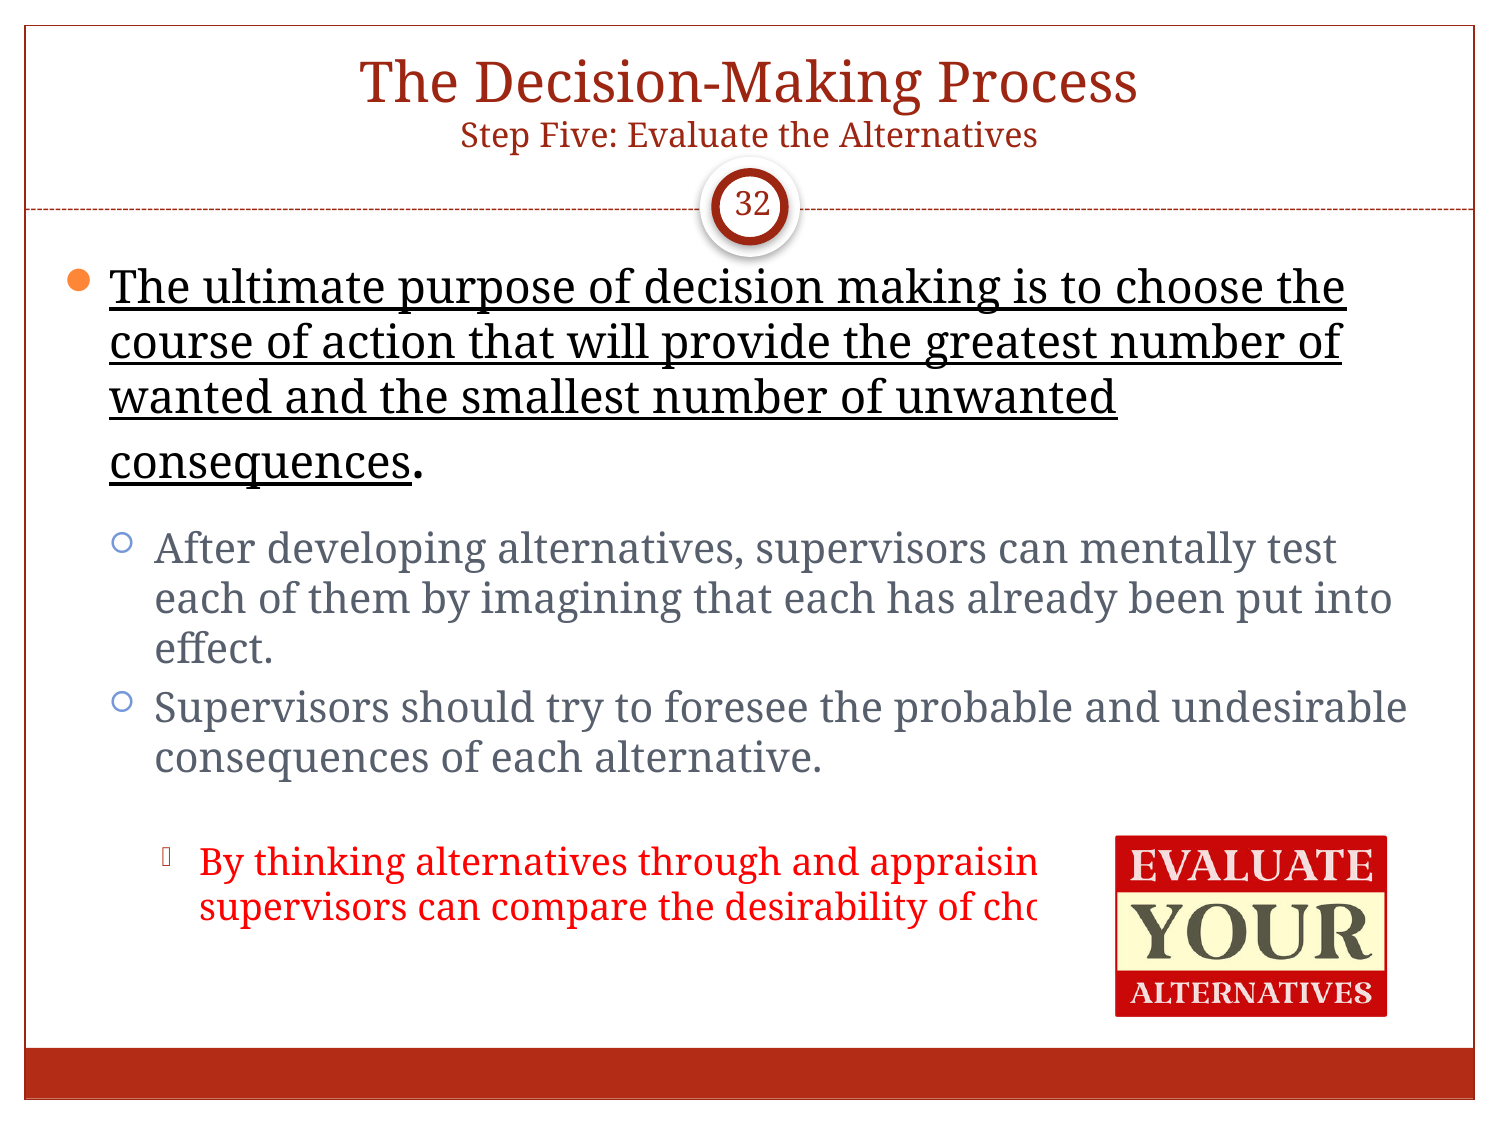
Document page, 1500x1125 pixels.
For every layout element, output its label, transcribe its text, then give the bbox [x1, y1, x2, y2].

title The Decision-Making Process Step Five: Evaluate the Alternatives [49, 37, 1450, 162]
slide_number 32 [715, 168, 791, 241]
list The ultimate purpose of decision making is to choose the course of action that will provide the greatest number of wanted and the smallest number of unwanted consequences. After developing alternatives, supervisors can mentally test each of them by imagining that each has already been put into effect. Supervisors should try to foresee the probable and undesirable consequences of each alternative. By thinking alternatives through and appraising their consequences, supervisors can compare the desirability of choices. [49, 250, 1445, 1001]
picture [1037, 812, 1463, 1038]
